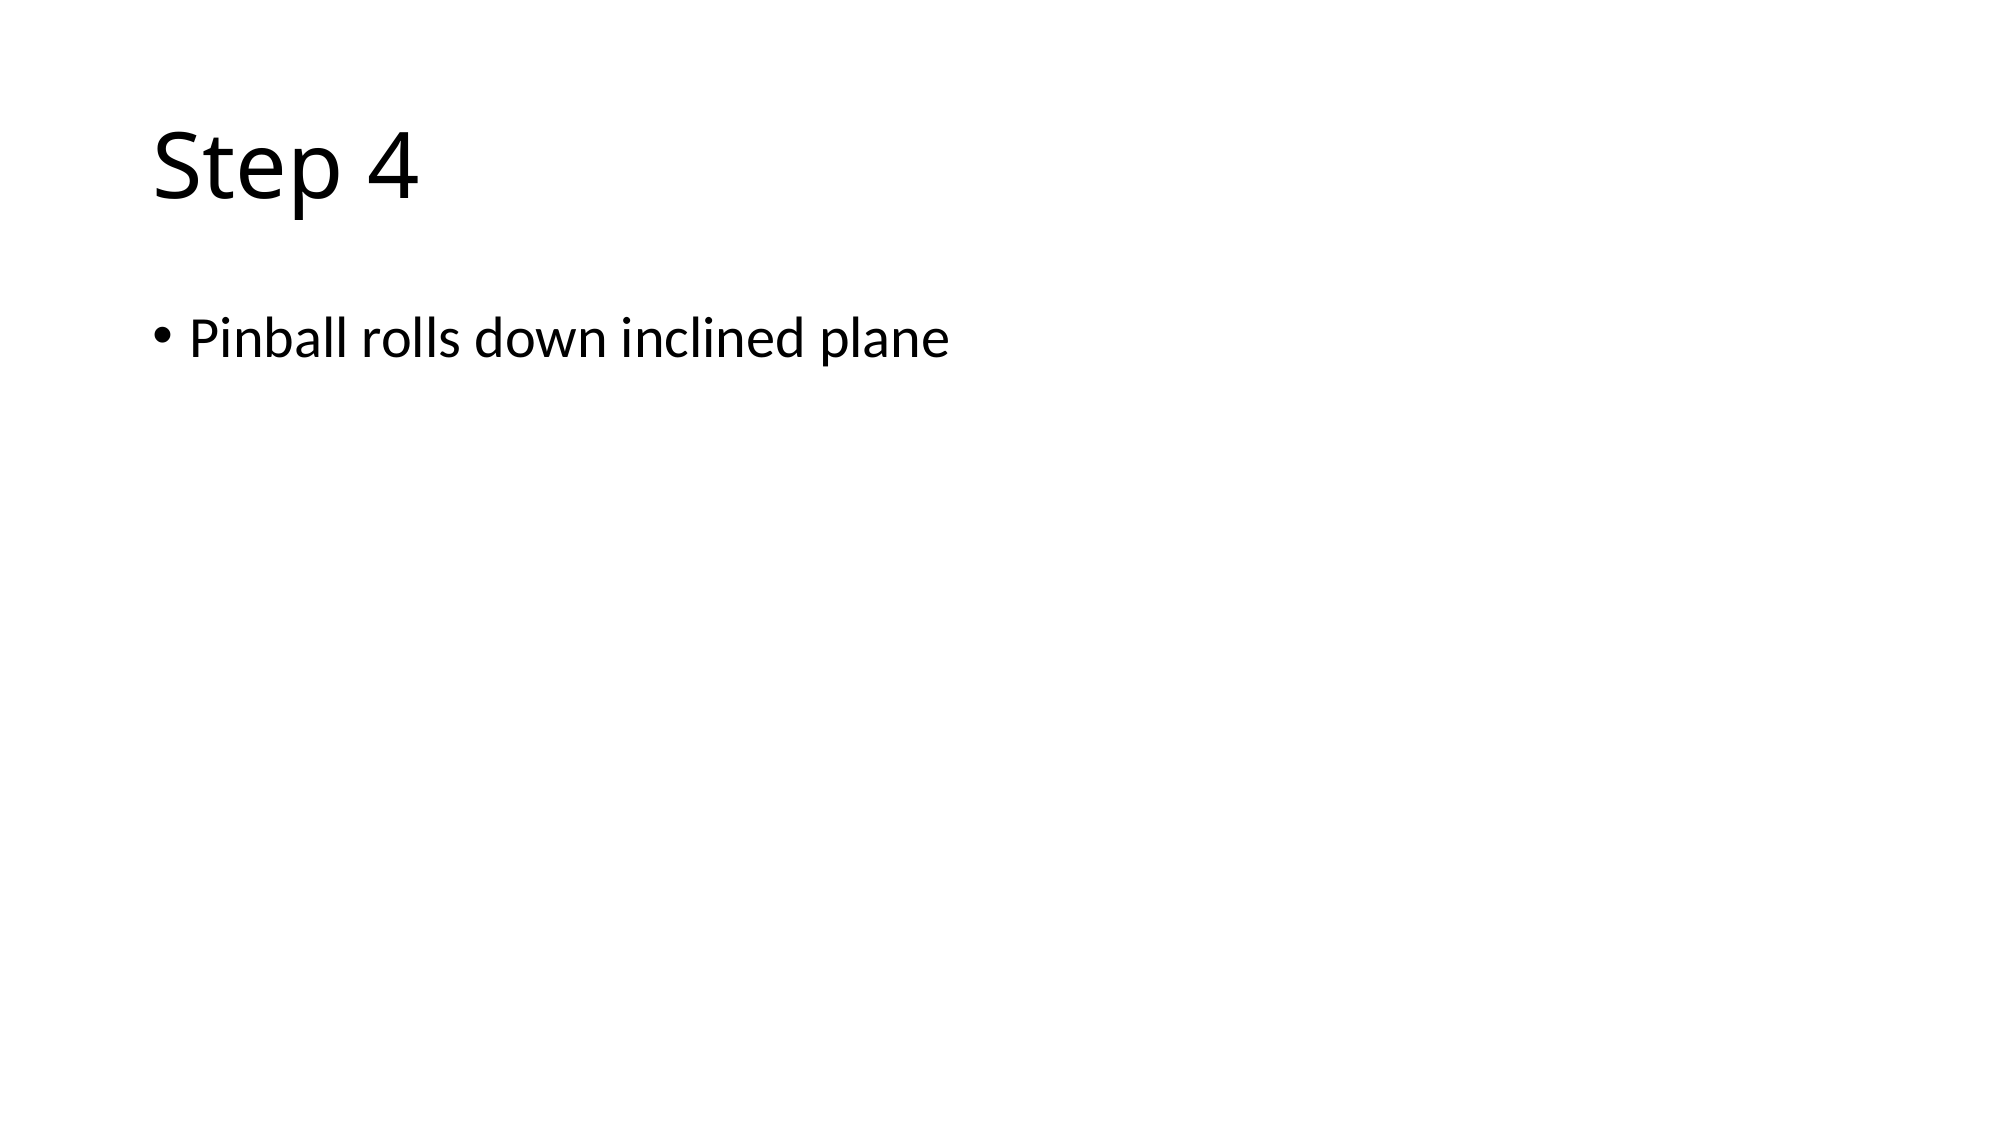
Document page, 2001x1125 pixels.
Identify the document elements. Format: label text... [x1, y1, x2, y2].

title Step 4 [137, 59, 1863, 278]
list Pinball rolls down inclined plane [137, 299, 1863, 1014]
